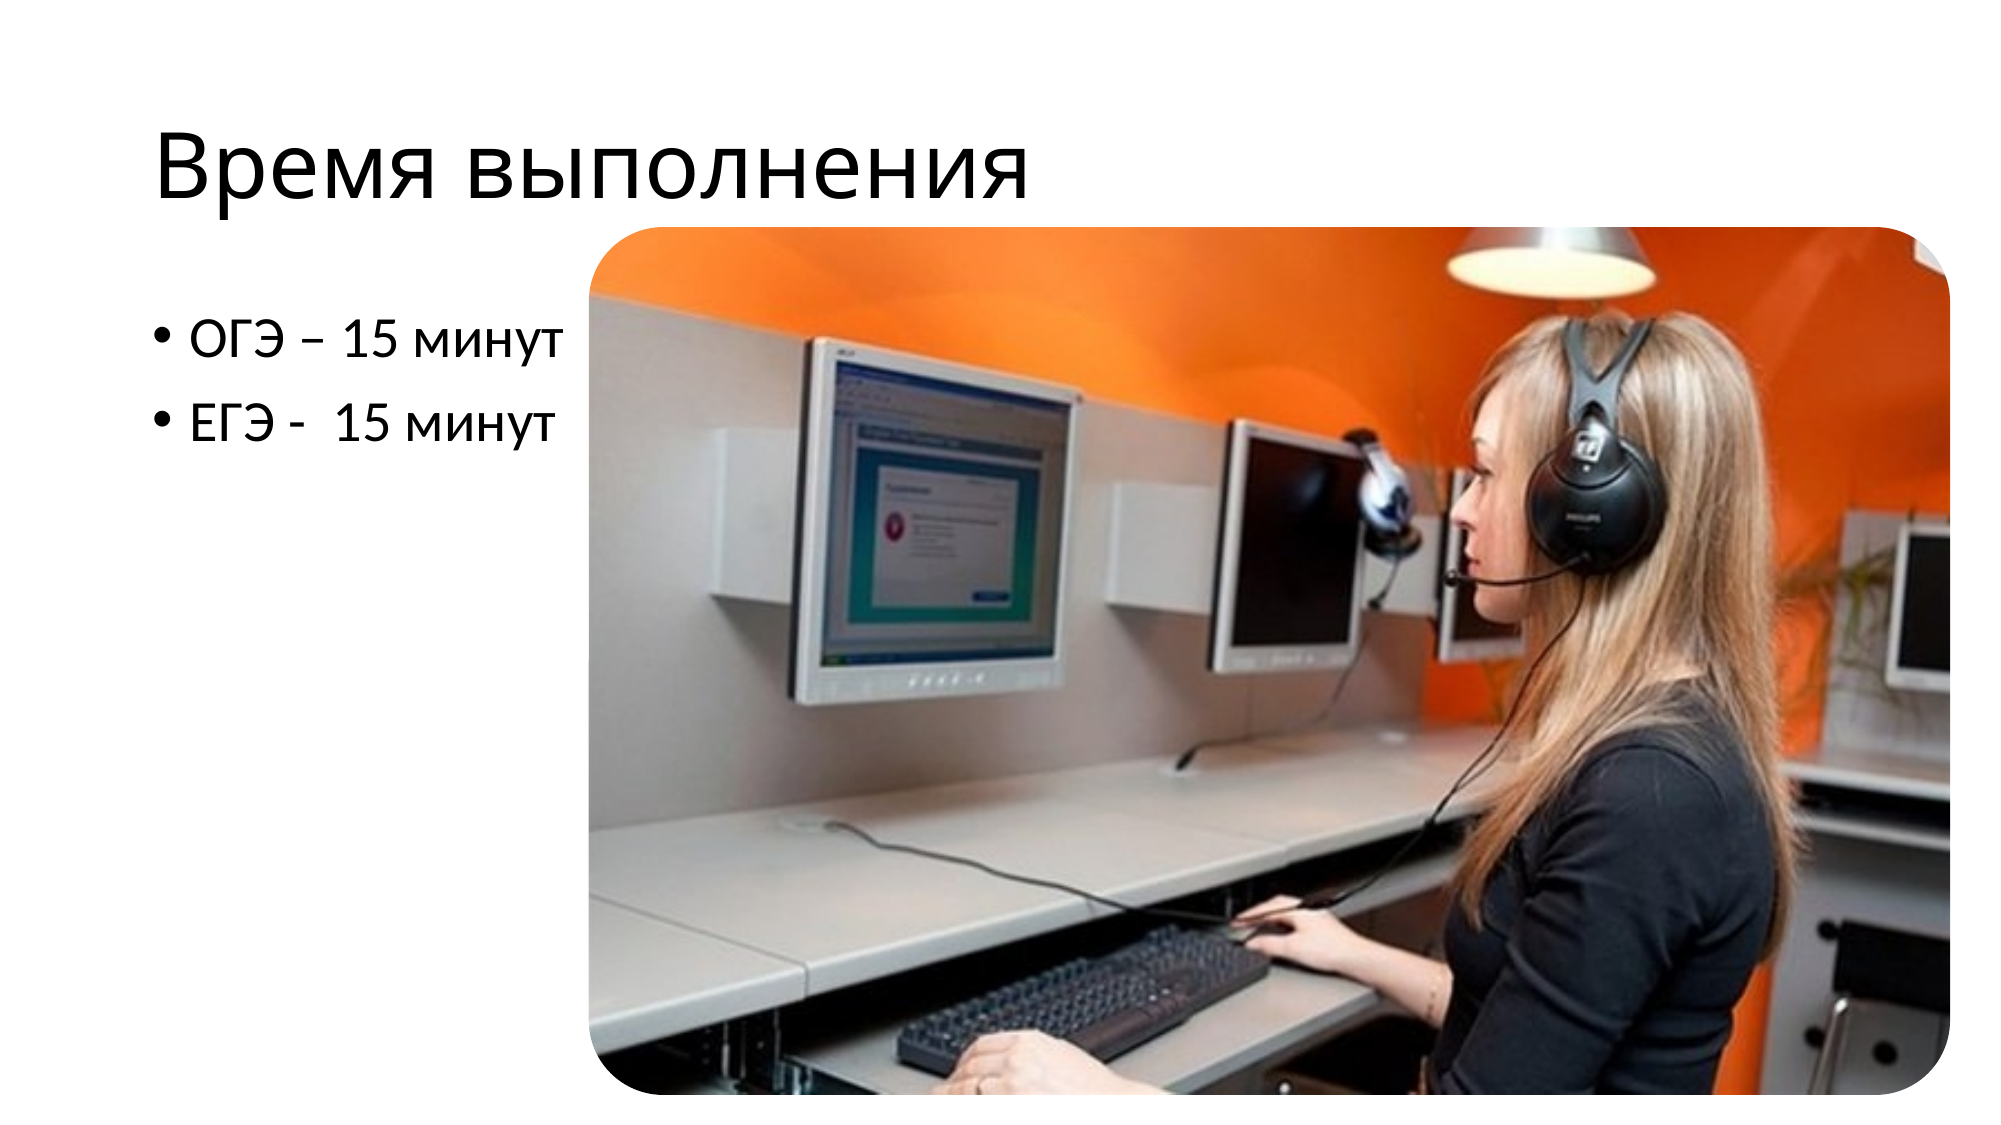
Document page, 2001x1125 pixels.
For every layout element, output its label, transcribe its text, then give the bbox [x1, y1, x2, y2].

picture [588, 227, 1951, 1095]
list ОГЭ – 15 минут ЕГЭ - 15 минут [137, 299, 588, 1014]
title Время выполнения [137, 59, 1863, 278]
